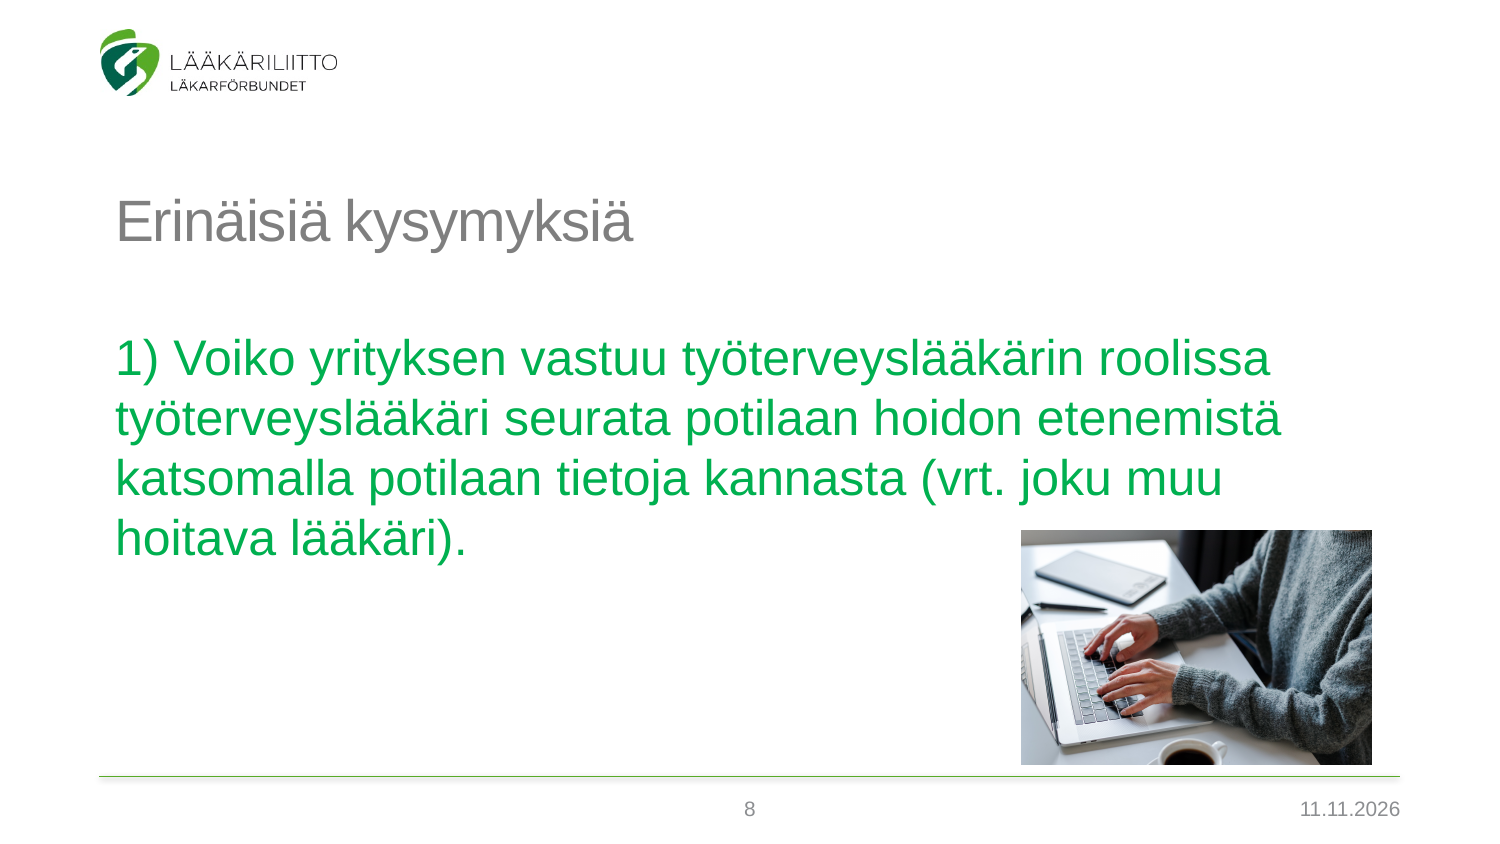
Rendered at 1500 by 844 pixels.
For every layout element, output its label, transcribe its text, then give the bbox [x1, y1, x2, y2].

slide_number 8 [659, 785, 841, 831]
list 1) Voiko yrityksen vastuu työterveyslääkärin roolissa työterveyslääkäri seurata potilaan hoidon etenemistä katsomalla potilaan tietoja kannasta (vrt. joku muu hoitava lääkäri). [100, 317, 1402, 761]
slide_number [1050, 785, 1401, 831]
picture [1021, 530, 1372, 765]
title Erinäisiä kysymyksiä [100, 111, 1401, 261]
picture [100, 29, 337, 96]
